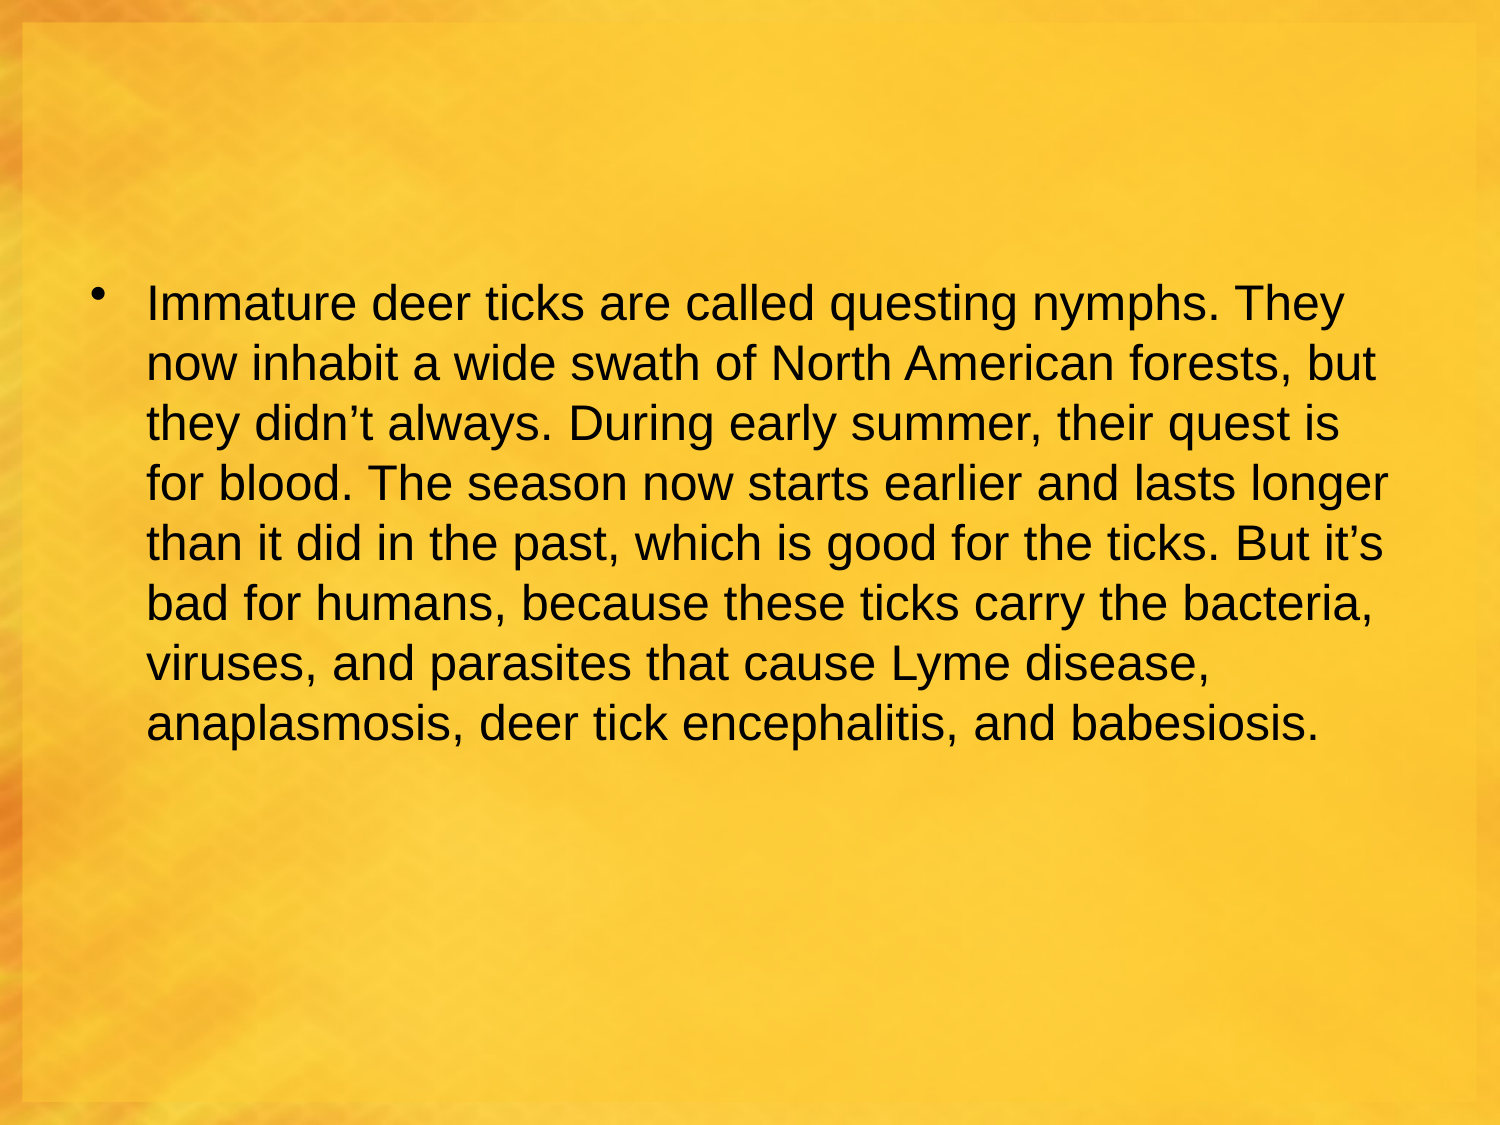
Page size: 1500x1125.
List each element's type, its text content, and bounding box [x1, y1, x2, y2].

picture [0, 0, 1500, 1125]
list Immature deer ticks are called questing nymphs. They now inhabit a wide swath of North American forests, but they didn’t always. During early summer, their quest is for blood. The season now starts earlier and lasts longer than it did in the past, which is good for the ticks. But it’s bad for humans, because these ticks carry the bacteria, viruses, and parasites that cause Lyme disease, anaplasmosis, deer tick encephalitis, and babesiosis. [74, 262, 1425, 1005]
